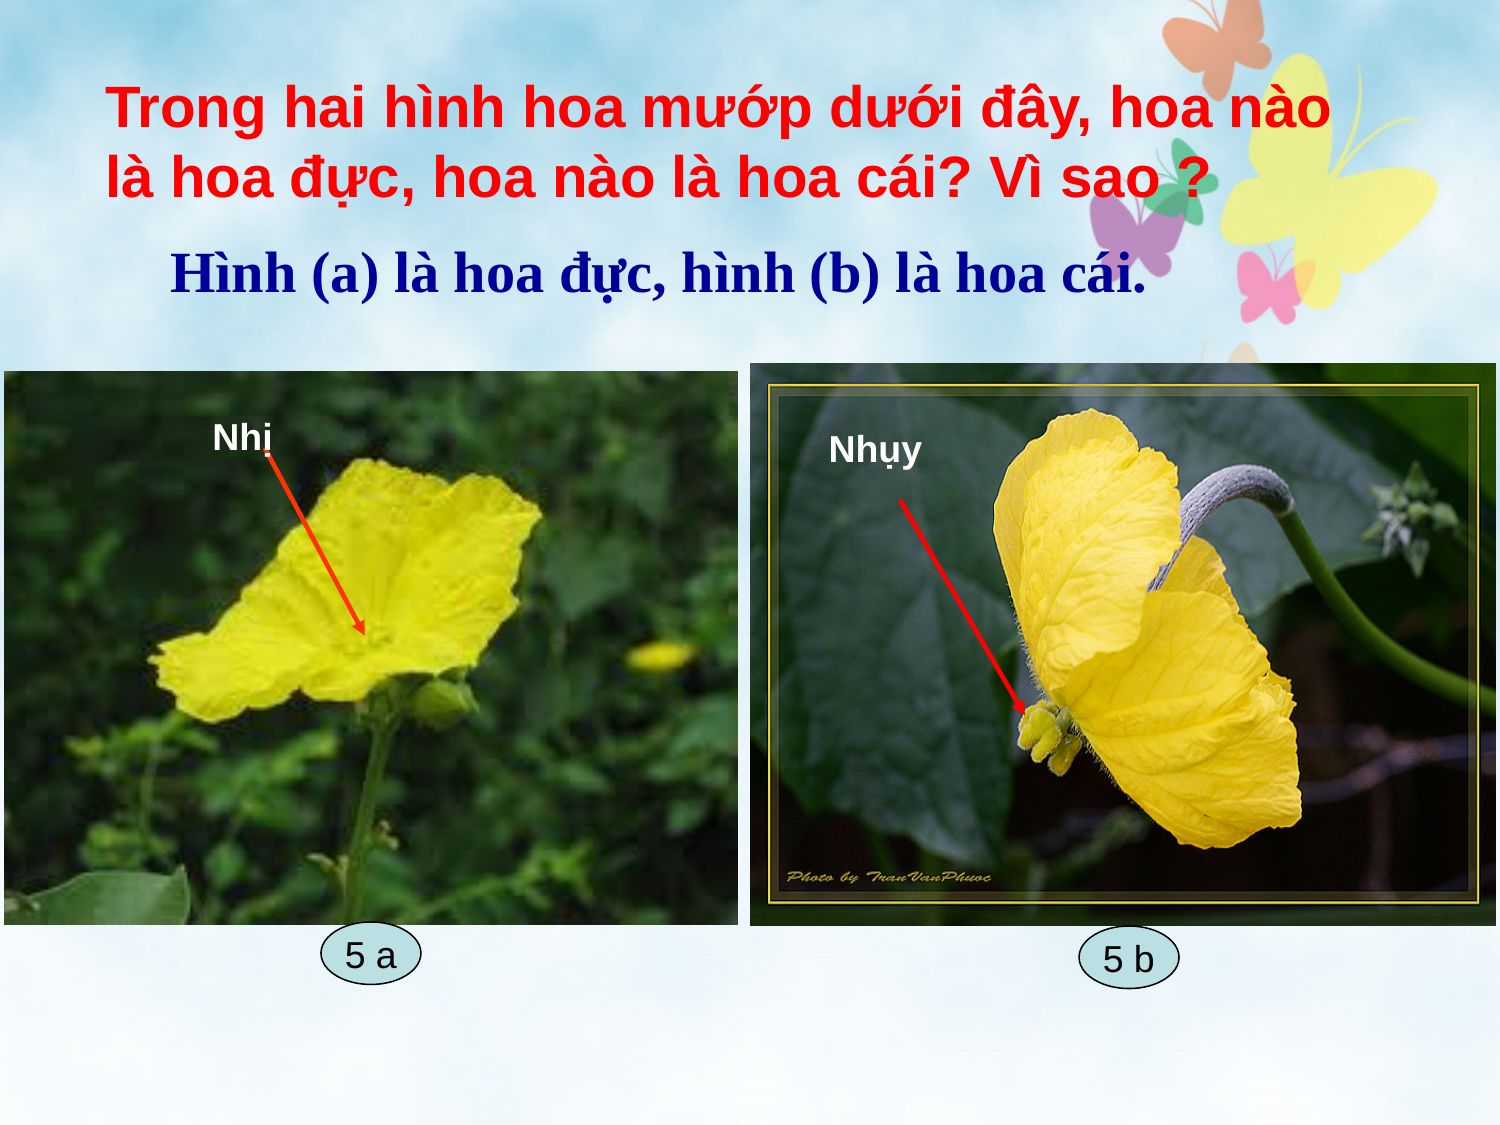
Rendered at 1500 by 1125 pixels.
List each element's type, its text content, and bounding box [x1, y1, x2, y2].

text_box 5 a [320, 933, 421, 985]
text_box Trong hai hình hoa mướp dưới đây, hoa nào là hoa đực, hoa nào là hoa cái? Vì sao ? [90, 61, 1385, 217]
picture [0, 0, 1500, 1125]
text_box Hình (a) là hoa đực, hình (b) là hoa cái. [155, 226, 1394, 312]
text_box 5 b [1079, 934, 1180, 989]
